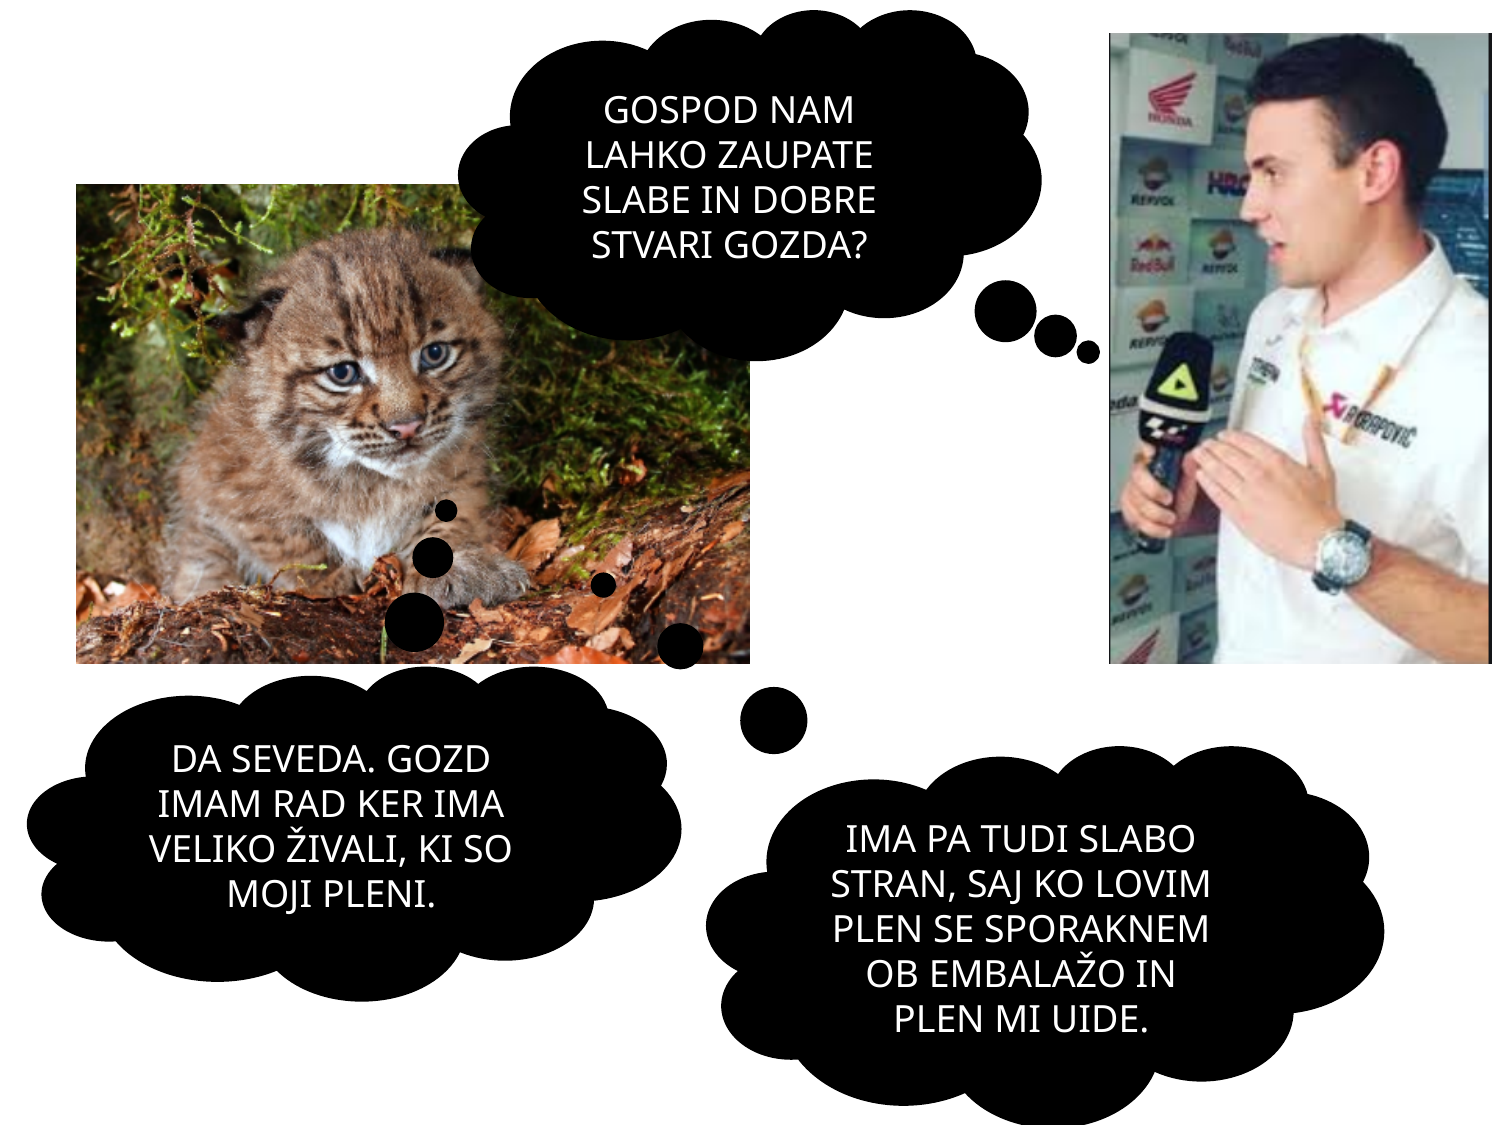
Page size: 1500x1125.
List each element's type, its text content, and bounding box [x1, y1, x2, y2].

text_box DA SEVEDA. GOZD IMAM RAD KER IMA VELIKO ŽIVALI, KI SO MOJI PLENI. [26, 672, 682, 1002]
text_box GOSPOD NAM LAHKO ZAUPATE SLABE IN DOBRE STVARI GOZDA? [1034, 314, 1077, 358]
picture [76, 184, 751, 665]
picture [1109, 32, 1492, 665]
text_box IMA PA TUDI SLABO STRAN, SAJ KO LOVIM PLEN SE SPORAKNEM OB EMBALAŽO IN PLEN MI UIDE. [705, 746, 1385, 1125]
text_box GOSPOD NAM LAHKO ZAUPATE SLABE IN DOBRE STVARI GOZDA? [457, 10, 1042, 362]
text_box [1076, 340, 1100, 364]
text_box IMA PA TUDI SLABO STRAN, SAJ KO LOVIM PLEN SE SPORAKNEM OB EMBALAŽO IN PLEN MI UIDE. [740, 686, 808, 755]
